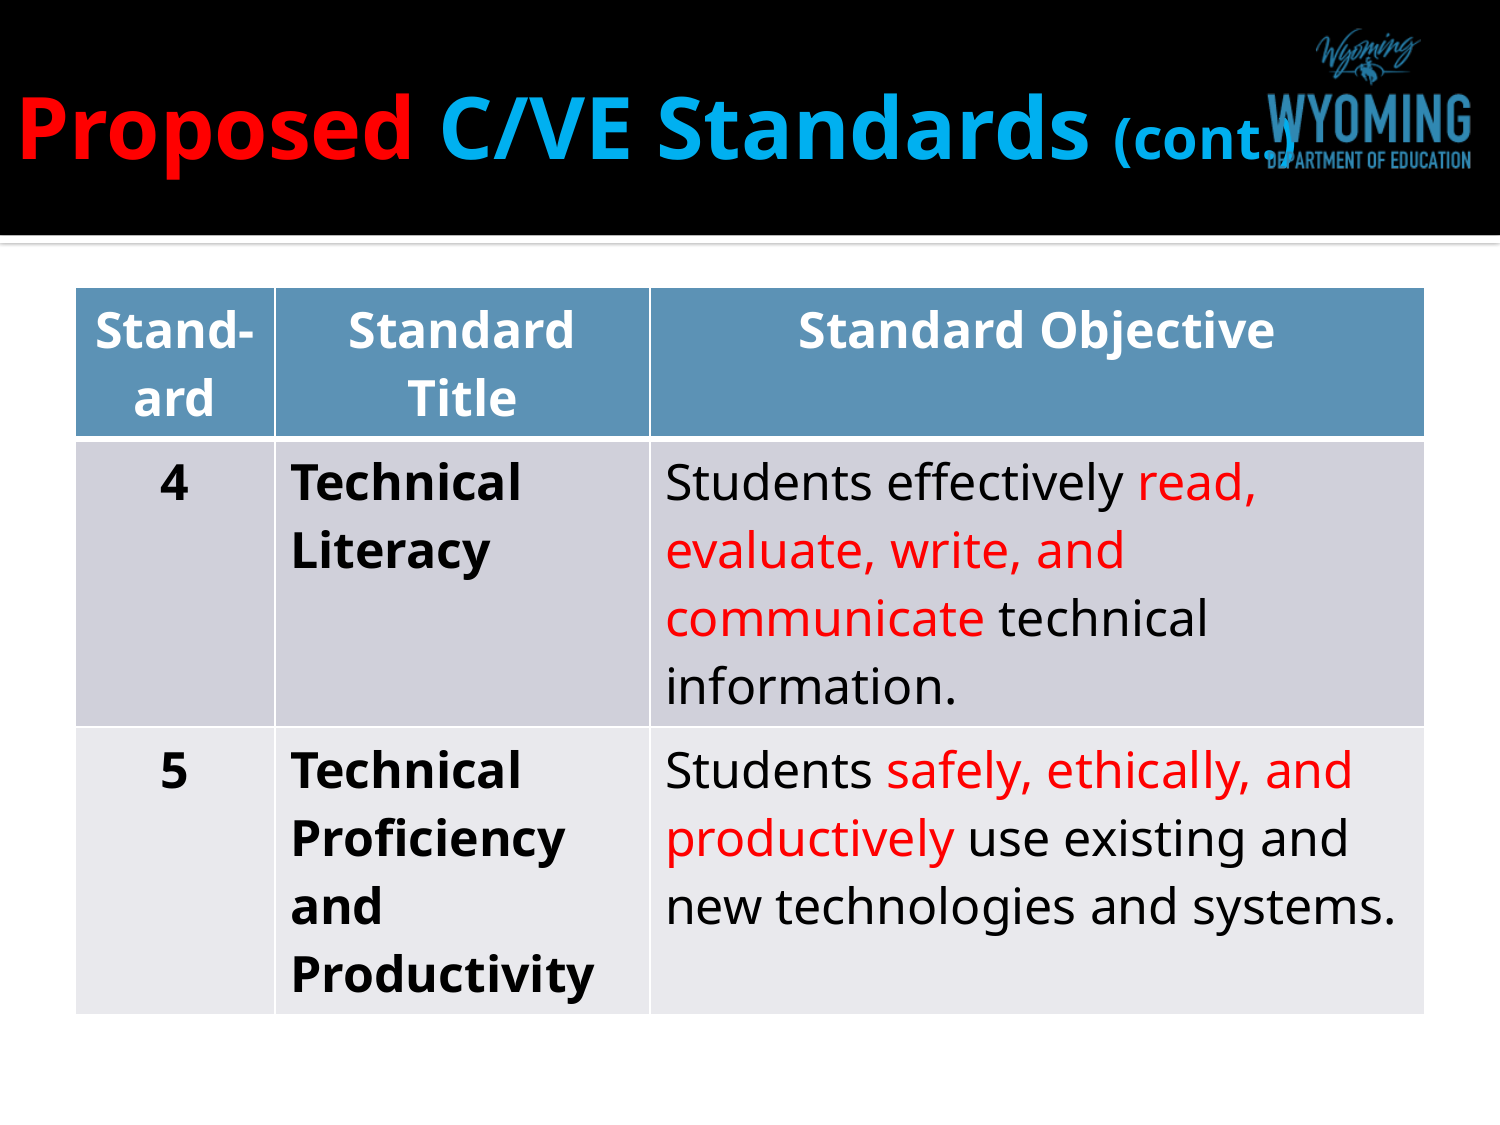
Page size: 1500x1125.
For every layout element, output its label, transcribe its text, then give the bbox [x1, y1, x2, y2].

table_cell 4 [76, 442, 274, 726]
table_header Standard Objective [651, 288, 1424, 436]
table_cell 5 [76, 728, 274, 1014]
table_header Stand-ard [76, 288, 274, 436]
table_cell Students safely, ethically, and productively use existing and new technologies and systems. [651, 728, 1424, 1014]
table_cell Technical Proficiency and Productivity [276, 728, 649, 1014]
table_cell Students effectively read, evaluate, write, and communicate technical information. [651, 442, 1424, 726]
title Proposed C/VE Standards (cont.) [0, 37, 1350, 213]
table_cell Technical Literacy [276, 442, 649, 726]
picture [1262, 24, 1475, 179]
table_header Standard Title [276, 288, 649, 436]
